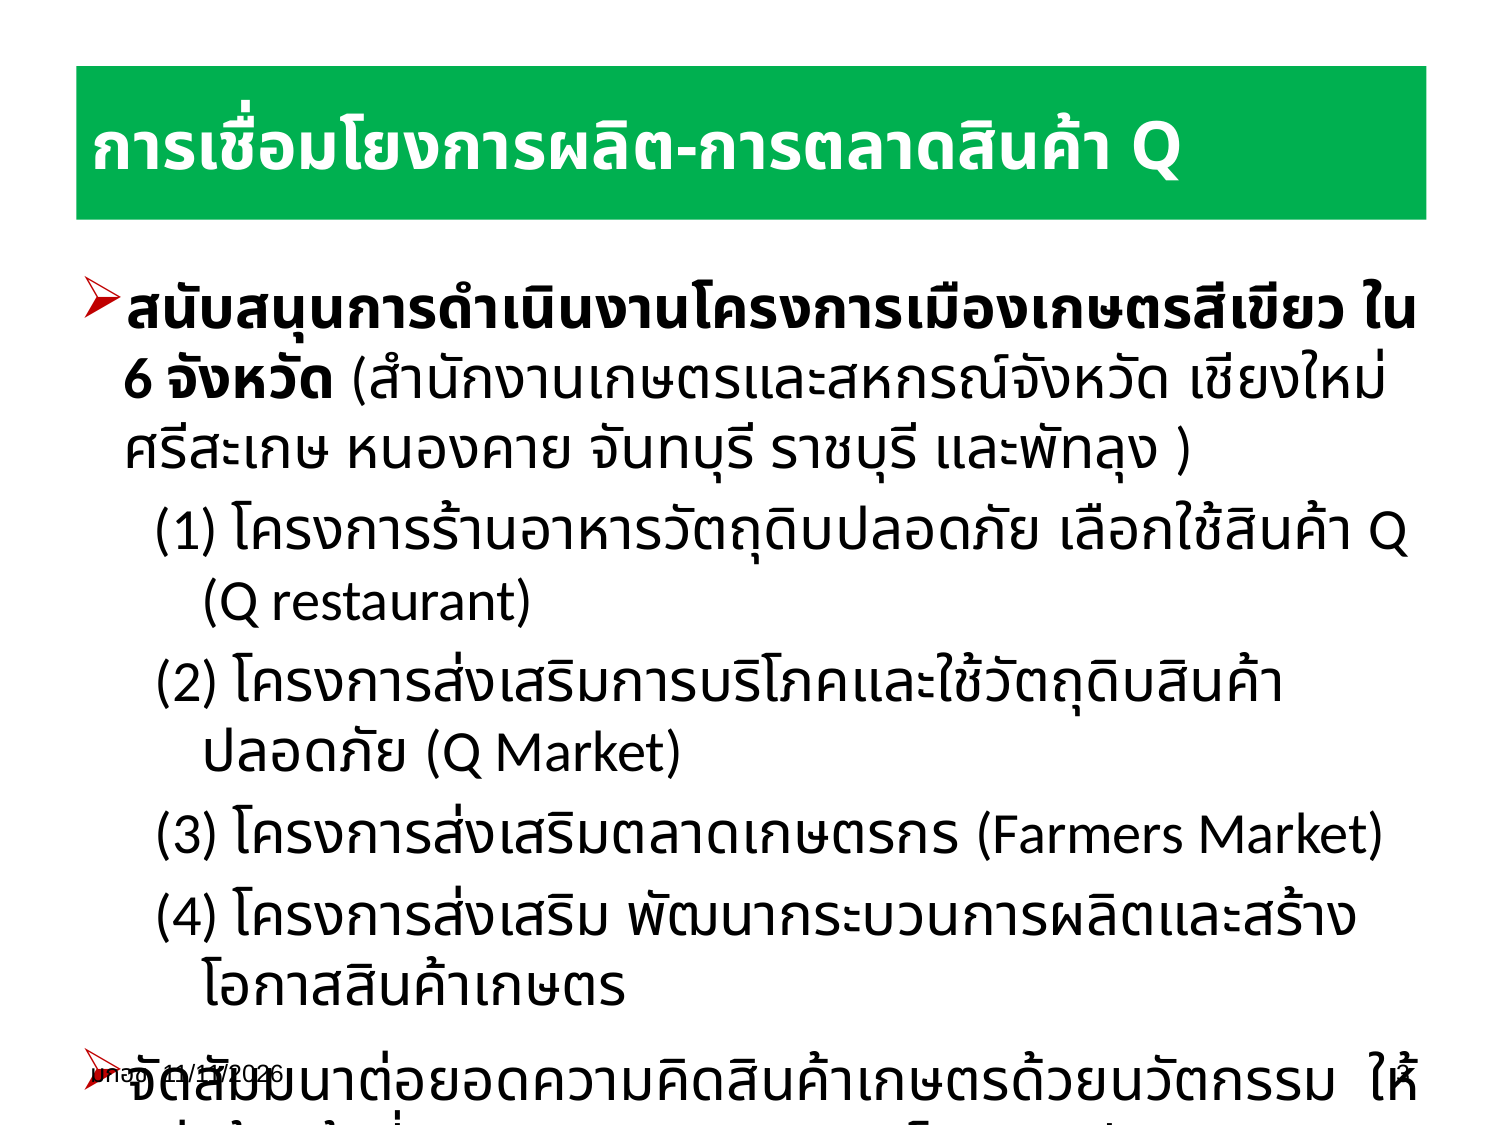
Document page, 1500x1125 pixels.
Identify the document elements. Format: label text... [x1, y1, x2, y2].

title การเชื่อมโยงการผลิต-การตลาดสินค้า Q [76, 65, 1427, 221]
slide_number 3 [1074, 1042, 1426, 1103]
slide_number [74, 1042, 426, 1103]
list สนับสนุนการดำเนินงานโครงการเมืองเกษตรสีเขียว ใน 6 จังหวัด (สำนักงานเกษตรและสหกรณ์จังหวัด เชียงใหม่ ศรีสะเกษ หนองคาย จันทบุรี ราชบุรี และพัทลุง ) (1) โครงการร้านอาหารวัตถุดิบปลอดภัย เลือกใช้สินค้า Q (Q restaurant) (2) โครงการส่งเสริมการบริโภคและใช้วัตถุดิบสินค้าปลอดภัย (Q Market) (3) โครงการส่งเสริมตลาดเกษตรกร (Farmers Market) (4) โครงการส่งเสริม พัฒนากระบวนการผลิตและสร้างโอกาสสินค้าเกษตร จัดสัมมนาต่อยอดความคิดสินค้าเกษตรด้วยนวัตกรรม ให้แก่ เจ้าหน้าที่ กษ. และเกษตรกร ณ โรงแรมทีเค พาเลซ กทม. วันที่ 19-21 ม.ค.58 [64, 262, 1460, 1006]
